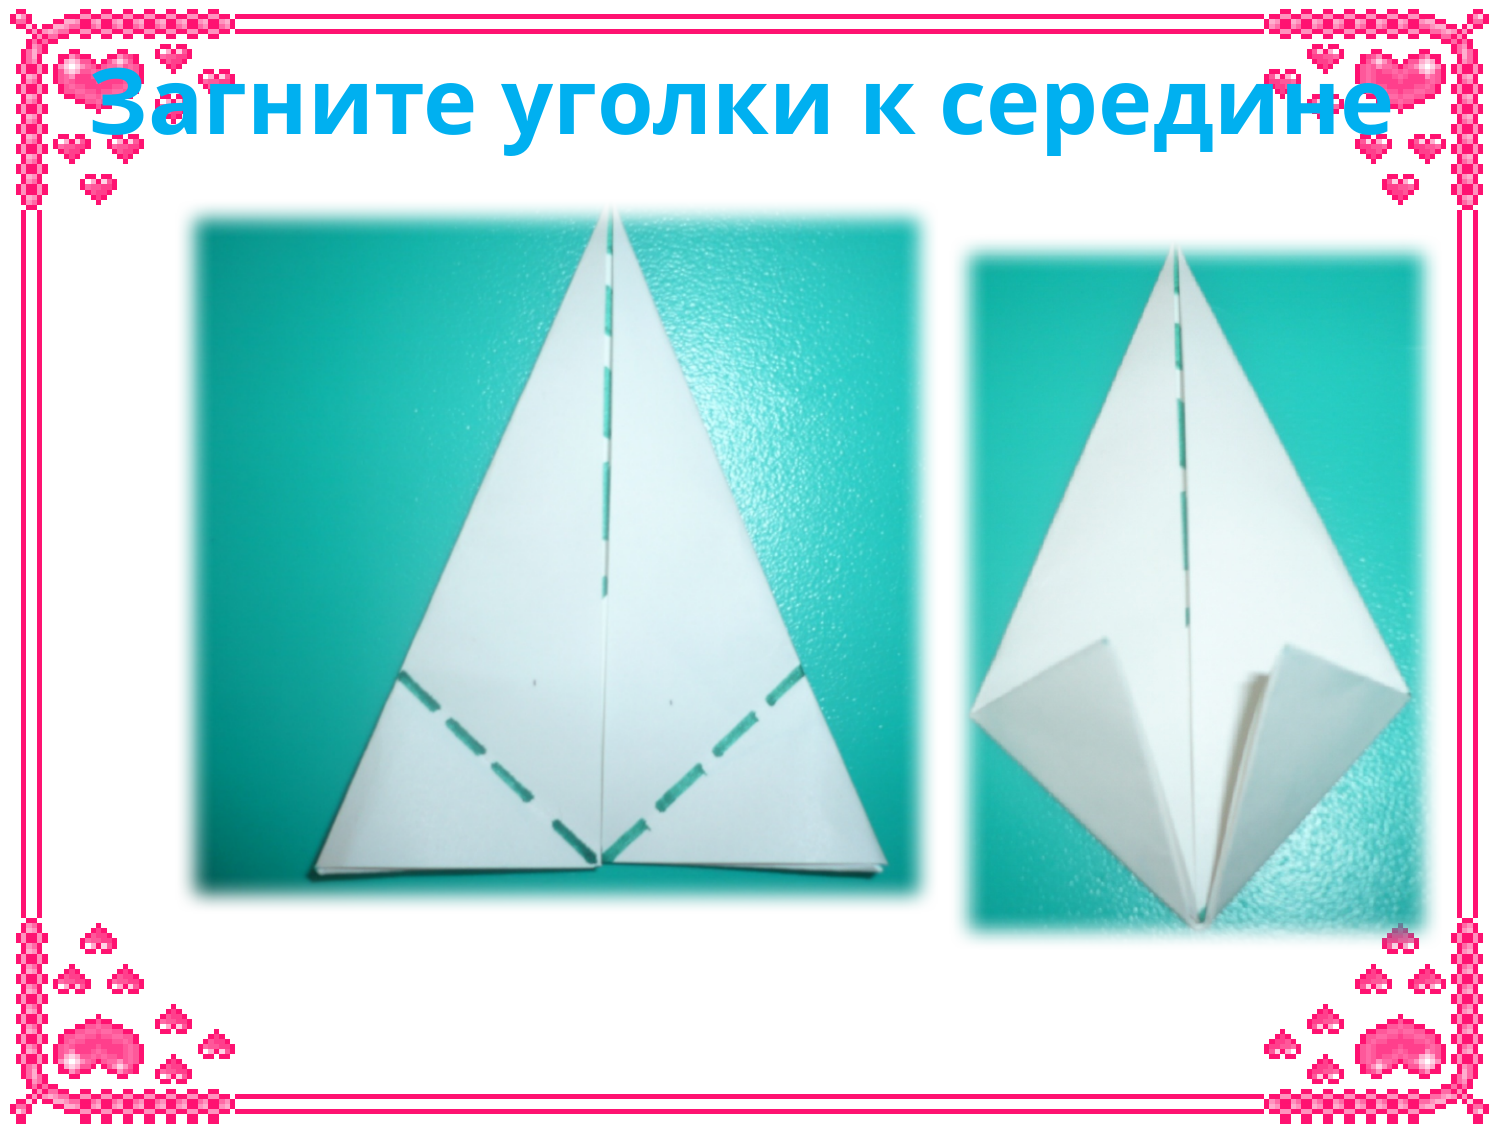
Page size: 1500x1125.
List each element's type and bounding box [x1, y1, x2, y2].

picture [0, 0, 1500, 1125]
list [175, 198, 938, 915]
